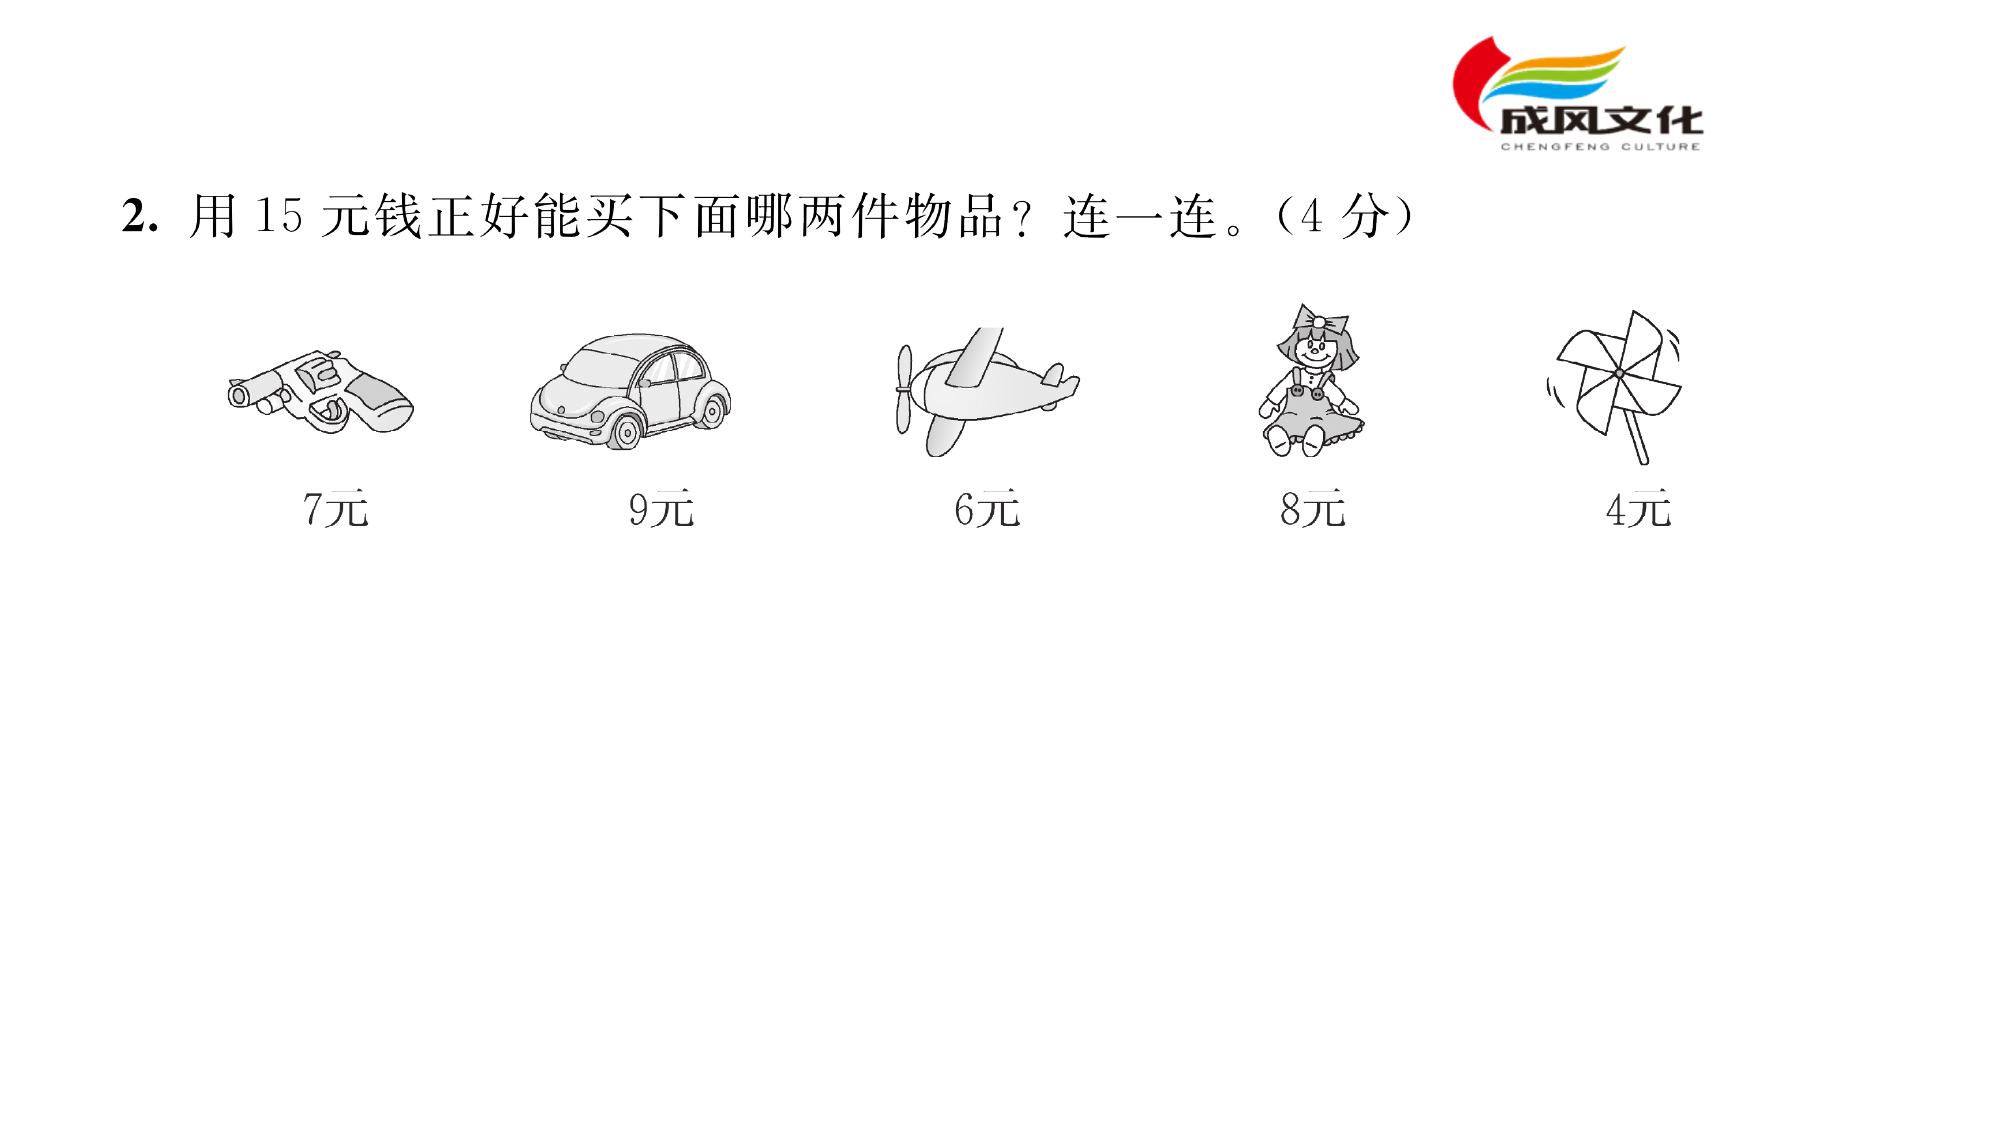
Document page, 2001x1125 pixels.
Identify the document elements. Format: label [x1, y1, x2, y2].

picture [118, 30, 2000, 547]
